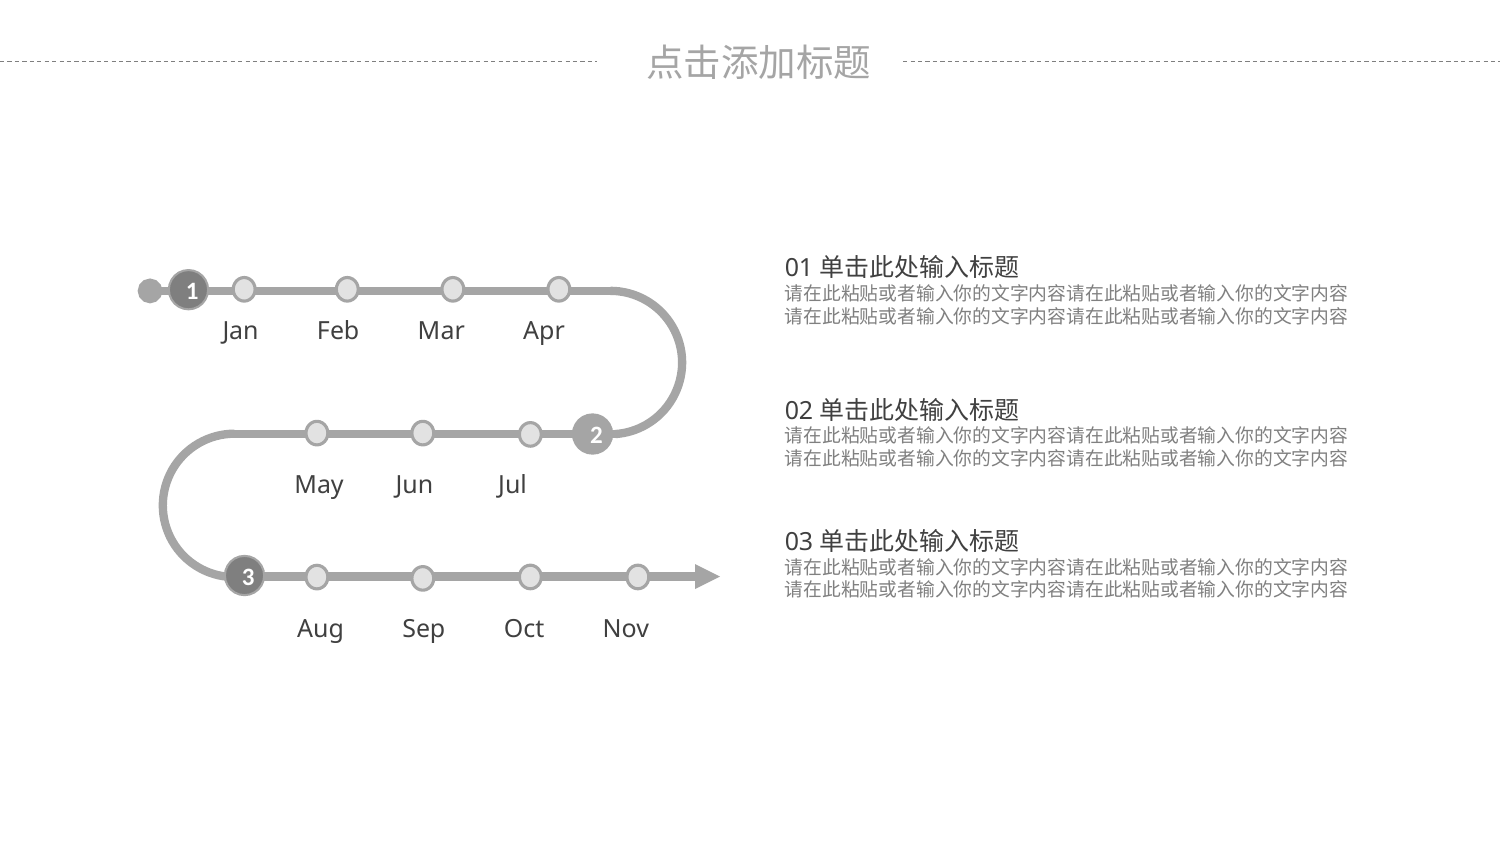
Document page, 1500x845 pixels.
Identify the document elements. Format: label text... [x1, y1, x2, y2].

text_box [150, 270, 722, 649]
text_box 02单击此处输入标题 请在此粘贴或者输入你的文字内容请在此粘贴或者输入你的文字内容 请在此粘贴或者输入你的文字内容请在此粘贴或者输入你的文字内容 [773, 388, 1365, 475]
text_box 03单击此处输入标题 请在此粘贴或者输入你的文字内容请在此粘贴或者输入你的文字内容 请在此粘贴或者输入你的文字内容请在此粘贴或者输入你的文字内容 [773, 520, 1365, 607]
text_box 01单击此处输入标题 请在此粘贴或者输入你的文字内容请在此粘贴或者输入你的文字内容 请在此粘贴或者输入你的文字内容请在此粘贴或者输入你的文字内容 [773, 246, 1365, 333]
